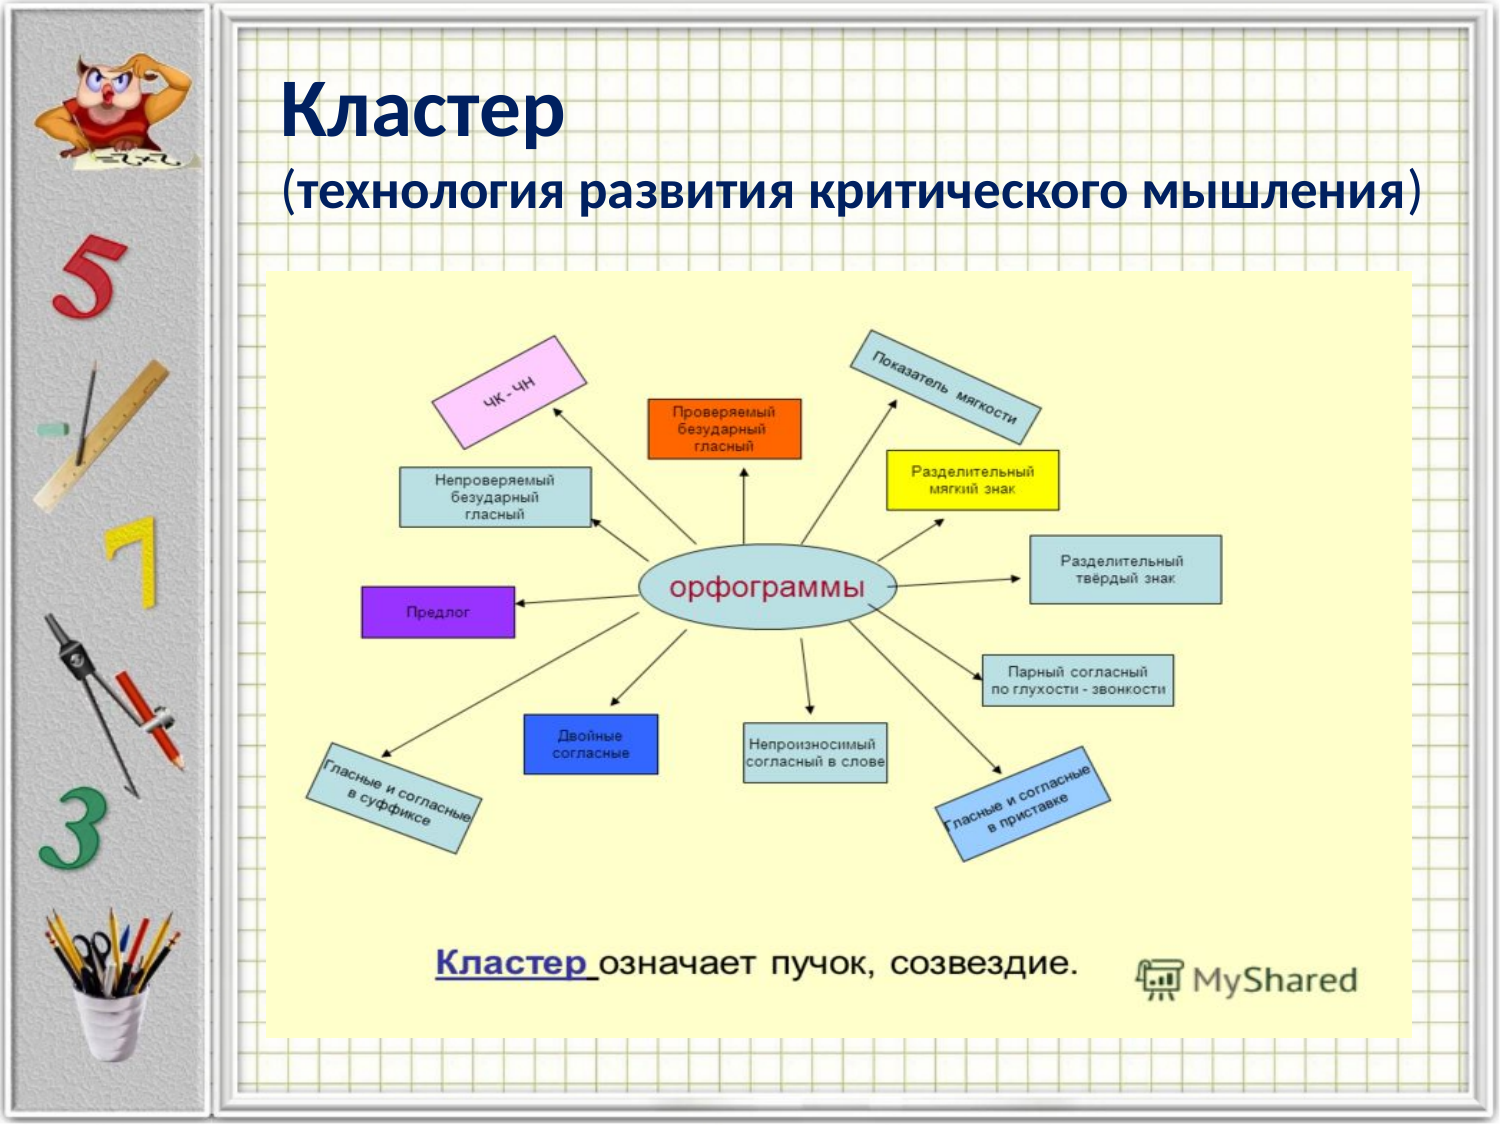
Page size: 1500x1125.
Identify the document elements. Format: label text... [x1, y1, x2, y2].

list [266, 262, 1412, 1048]
picture [0, 0, 1500, 1125]
title Кластер (технология развития критического мышления) [265, 42, 1449, 231]
